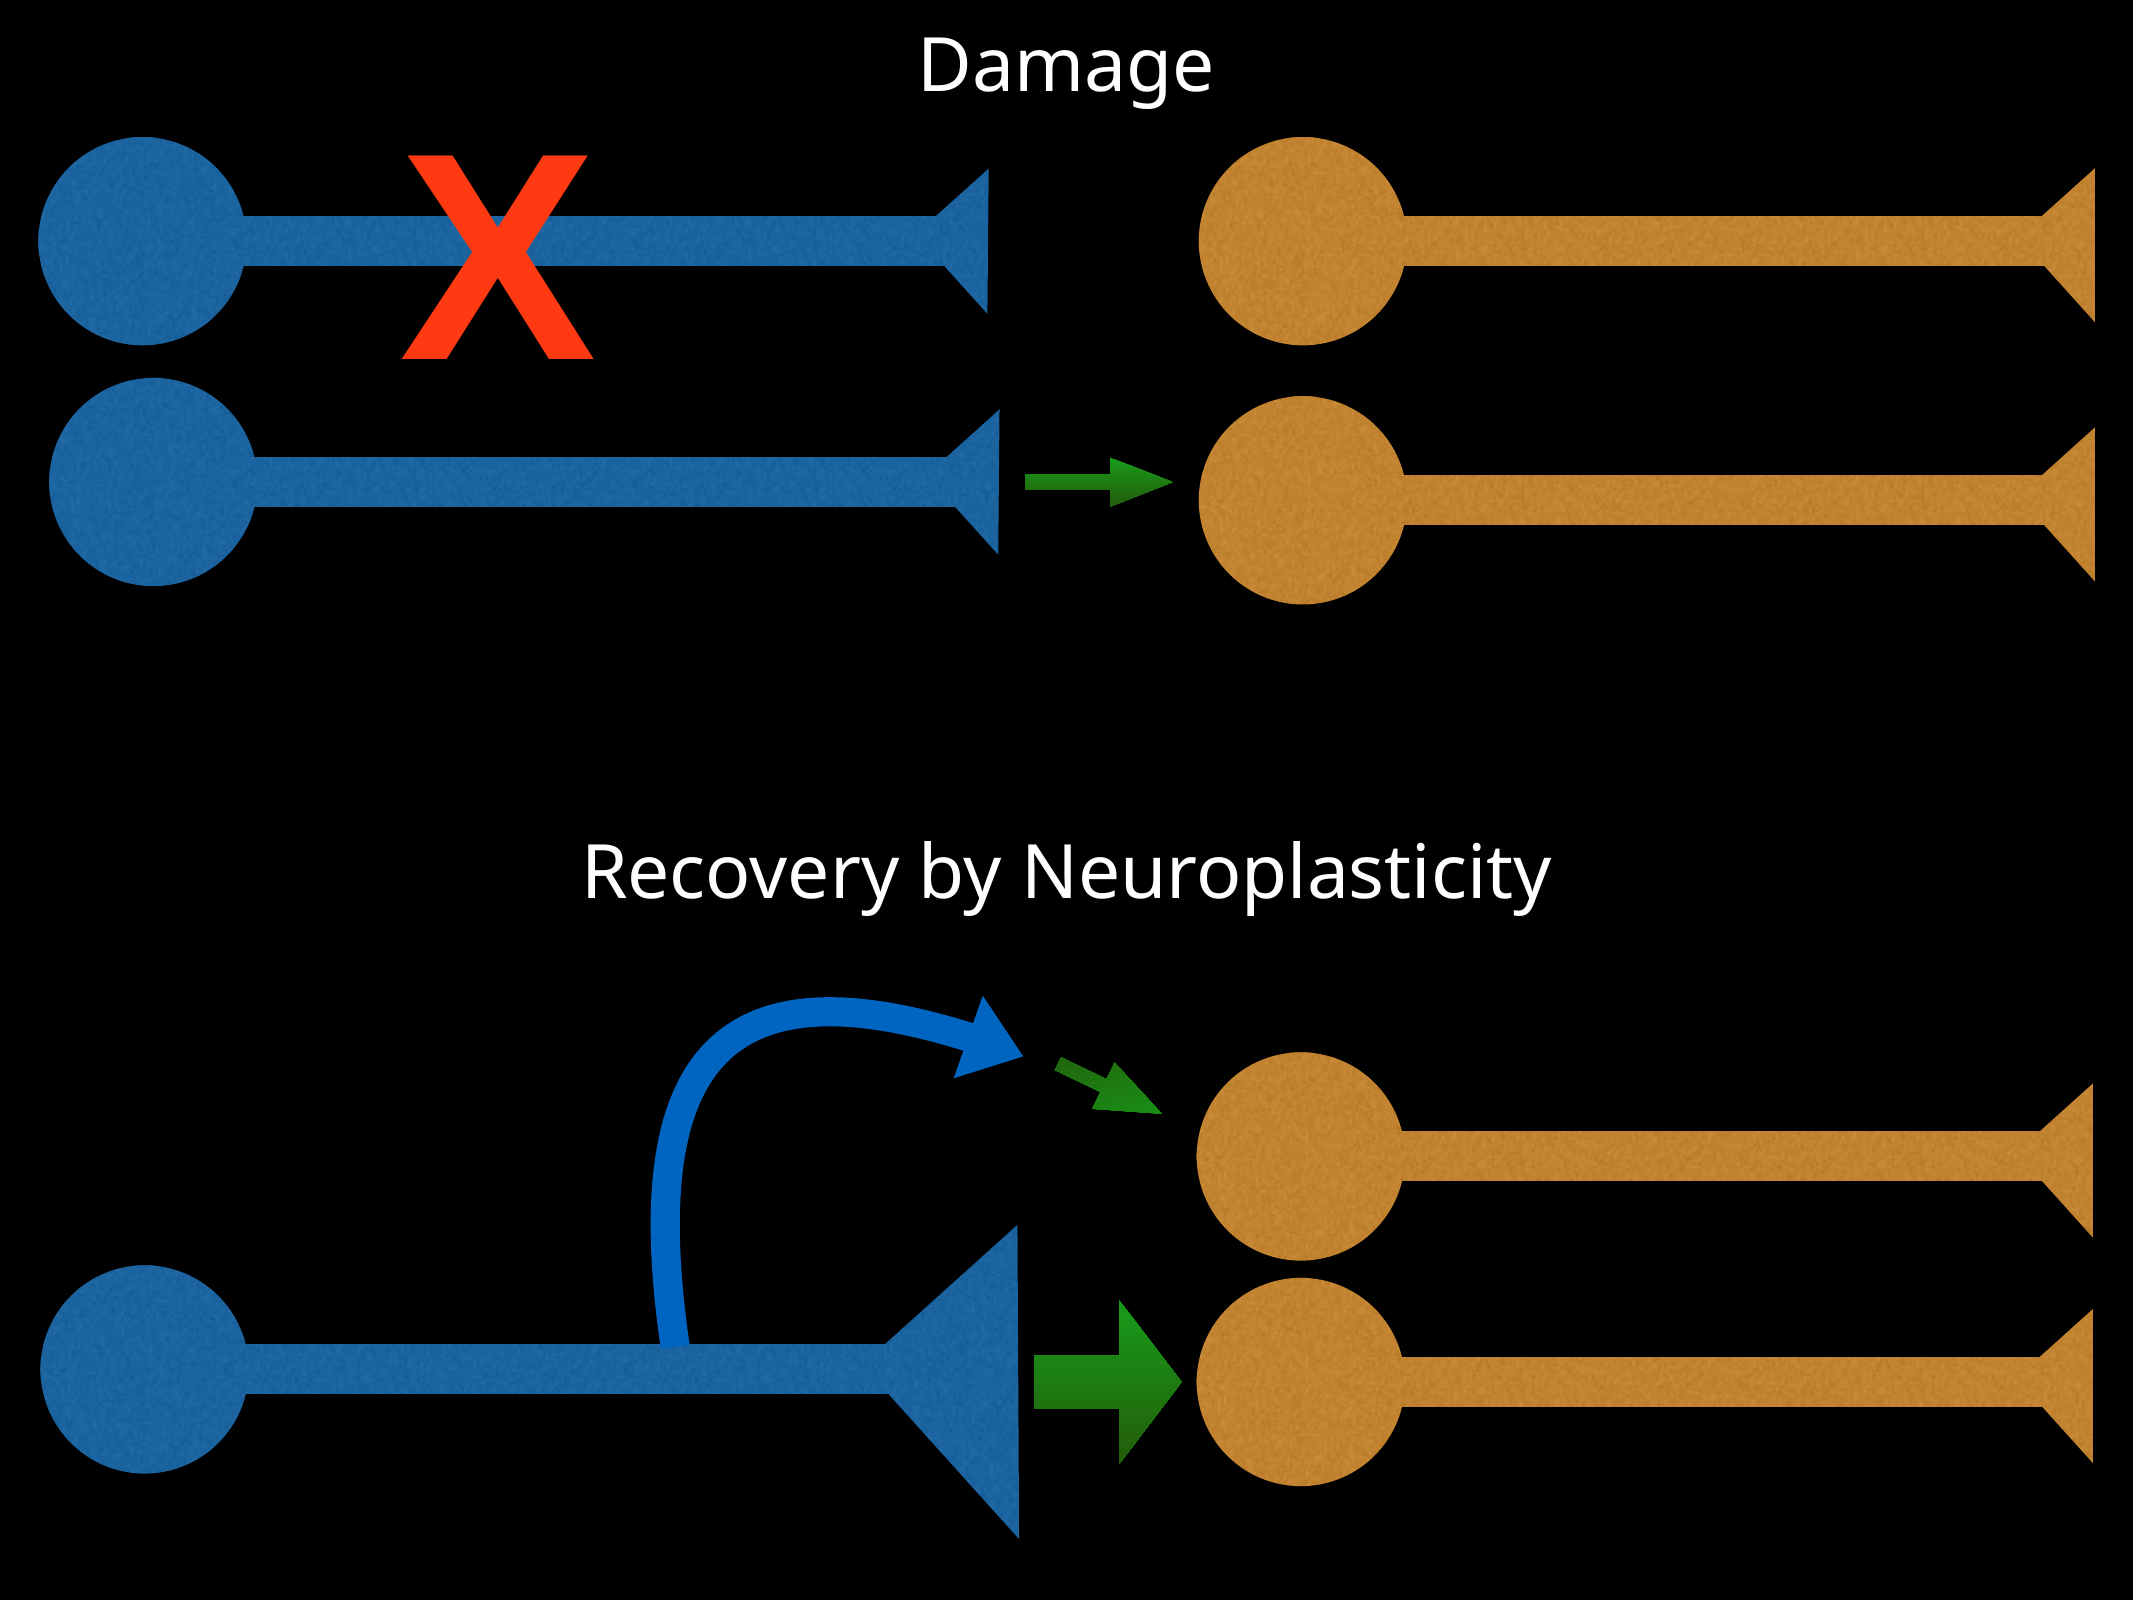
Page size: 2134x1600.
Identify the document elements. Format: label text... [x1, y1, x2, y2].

text_box [1034, 1299, 1182, 1465]
text_box [665, 1013, 1024, 1347]
text_box [1316, 1357, 2041, 1407]
text_box [862, 1224, 1020, 1540]
text_box [210, 457, 954, 507]
text_box [915, 168, 989, 314]
text_box [1318, 475, 2043, 525]
text_box [38, 137, 244, 346]
text_box Damage [909, 8, 1224, 115]
text_box [926, 409, 1000, 555]
text_box [1025, 457, 1173, 507]
text_box [210, 216, 391, 266]
text_box [1318, 216, 2043, 266]
text_box [2016, 1309, 2093, 1464]
text_box [2018, 168, 2095, 323]
text_box [1198, 137, 1405, 346]
text_box [2016, 1083, 2093, 1238]
text_box [40, 1265, 246, 1474]
text_box [1196, 1052, 1403, 1261]
text_box Recovery by Neuroplasticity [572, 814, 1561, 922]
text_box X [391, 55, 606, 427]
text_box [1054, 1057, 1162, 1114]
text_box [201, 1344, 887, 1394]
text_box [1198, 396, 1405, 605]
text_box [1316, 1131, 2041, 1181]
text_box [606, 216, 943, 266]
text_box [2018, 427, 2095, 582]
text_box [49, 377, 255, 587]
text_box [1196, 1277, 1402, 1487]
